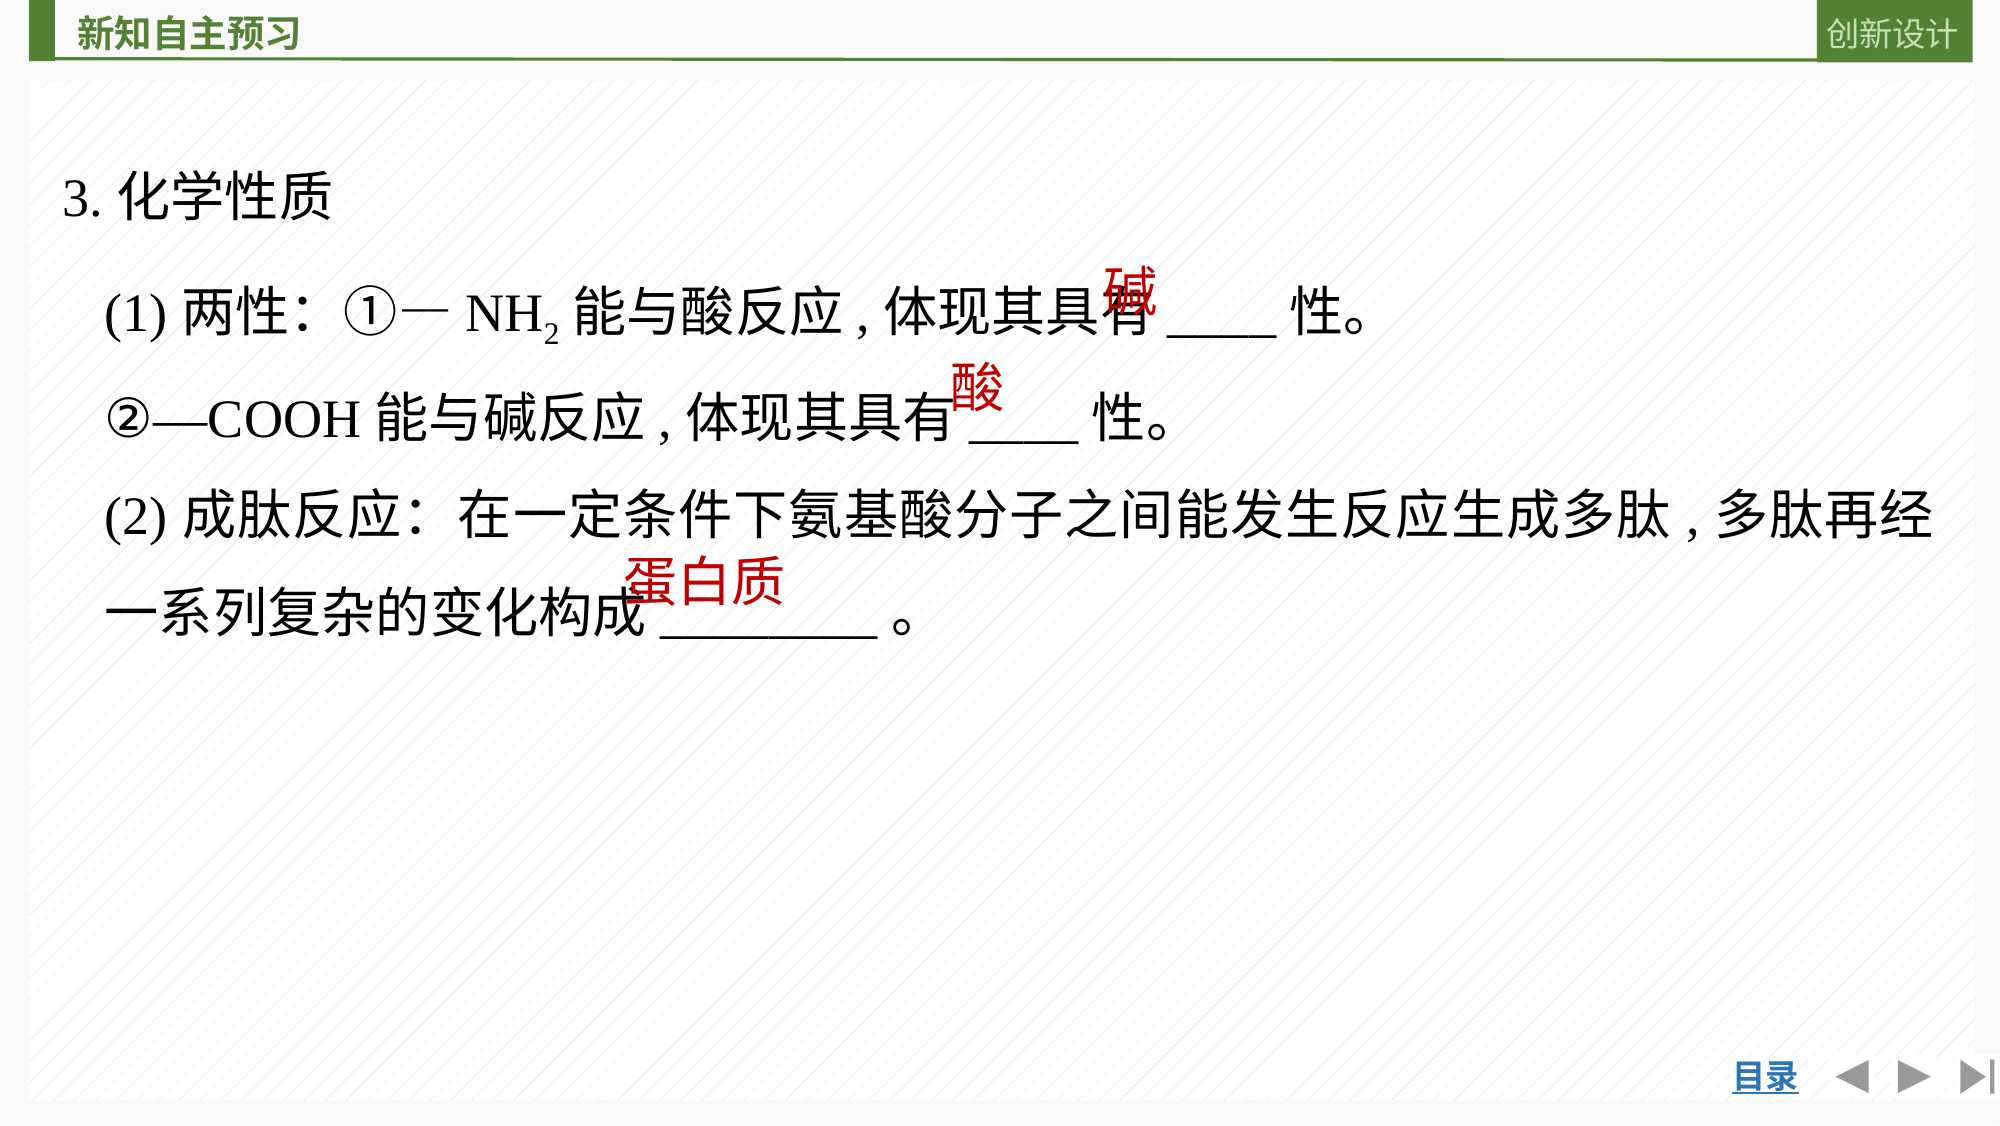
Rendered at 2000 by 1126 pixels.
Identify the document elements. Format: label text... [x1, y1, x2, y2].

text_box 3.化学性质 [42, 119, 1955, 237]
text_box 碱 [1088, 249, 1173, 330]
text_box 酸 [935, 345, 1020, 426]
text_box (1)两性：①—NH2能与酸反应,体现其具有____性。 ②—COOH能与碱反应,体现其具有____性。 (2)成肽反应：在一定条件下氨基酸分子之间能发生反应生成多肽,多肽再经一系列复杂的变化构成________。 [84, 229, 1955, 653]
text_box 蛋白质 [608, 539, 801, 620]
